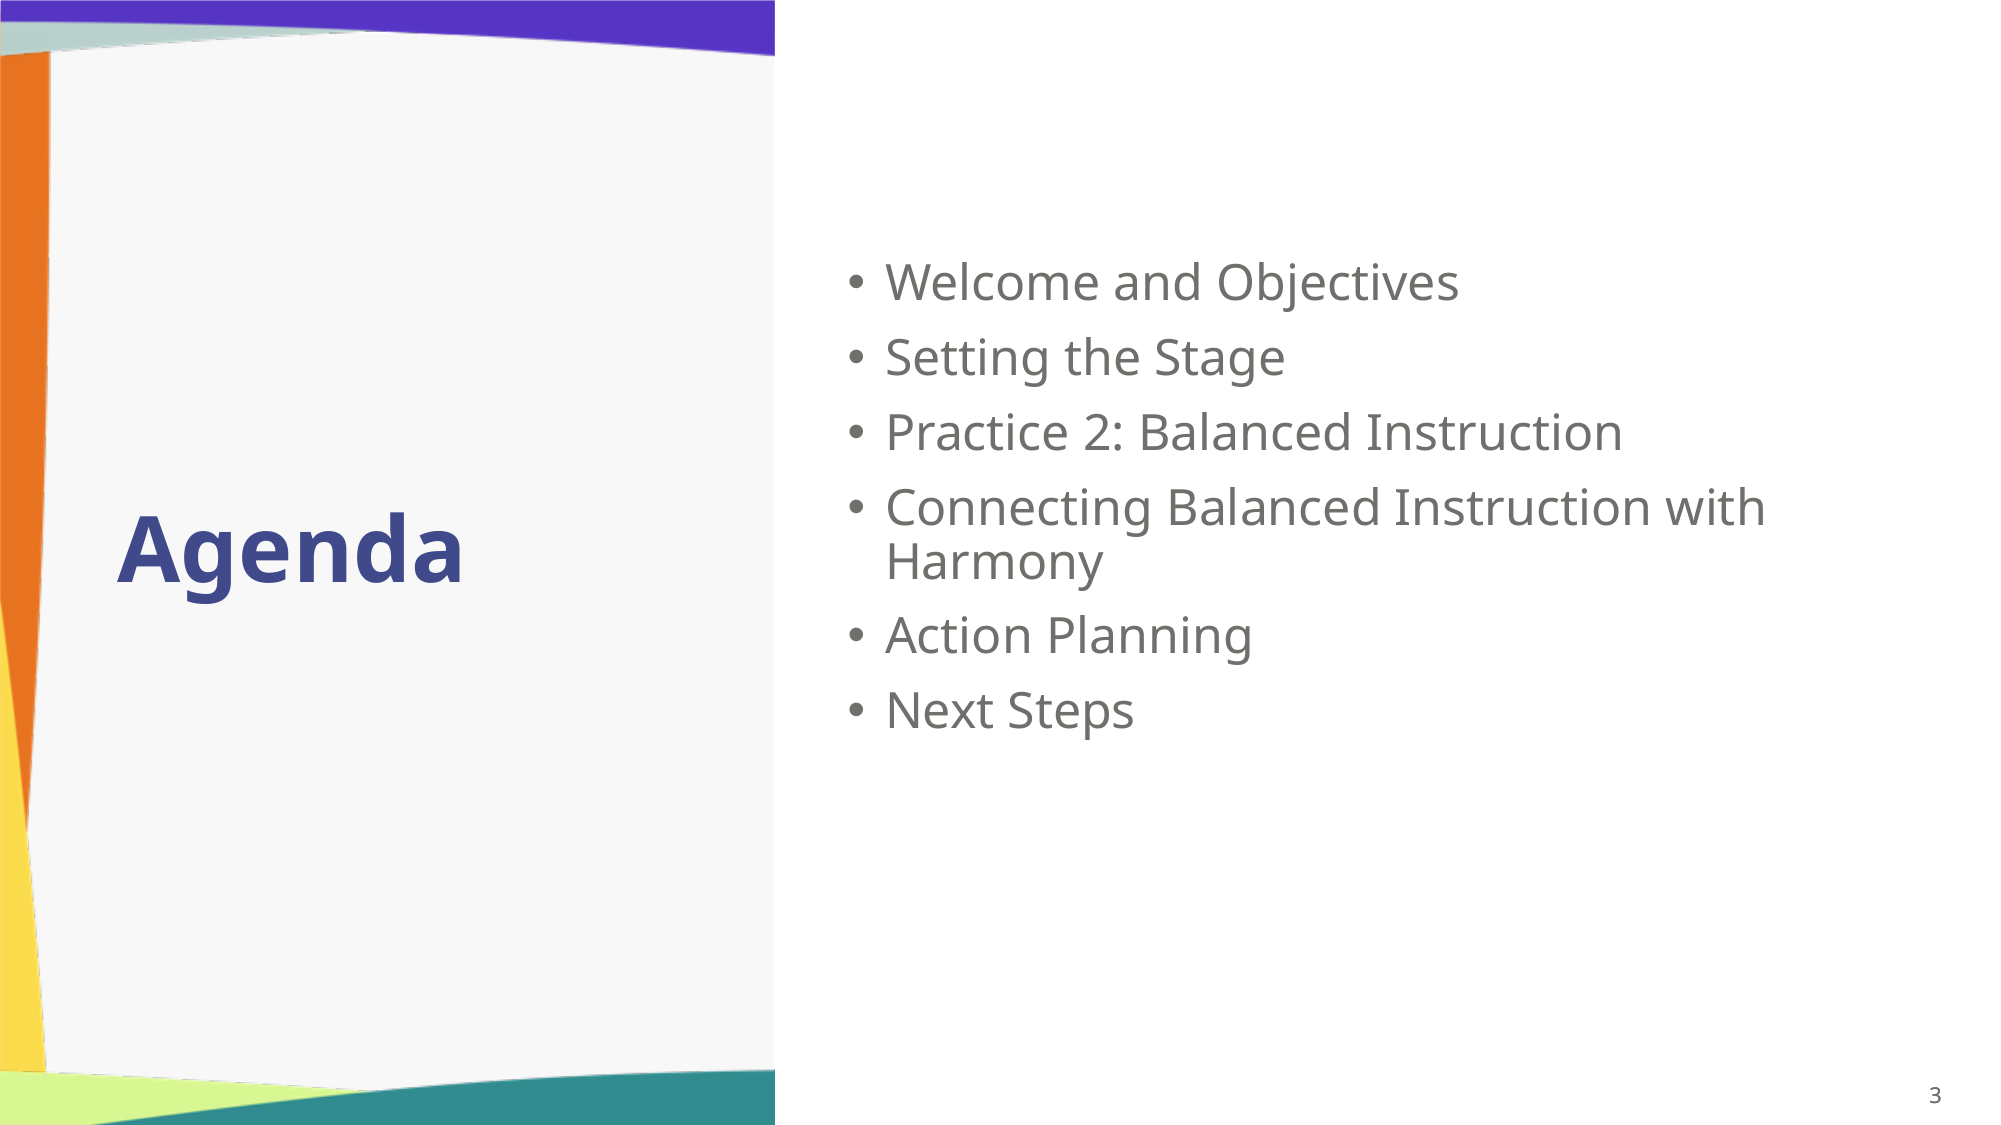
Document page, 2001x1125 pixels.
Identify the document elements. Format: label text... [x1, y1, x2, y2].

picture [1, 0, 774, 56]
picture [0, 57, 775, 1125]
title Agenda [102, 495, 735, 598]
list Welcome and Objectives Setting the Stage Practice 2: Balanced Instruction Connecting Balanced Instruction with Harmony Action Planning Next Steps [832, 249, 1919, 824]
